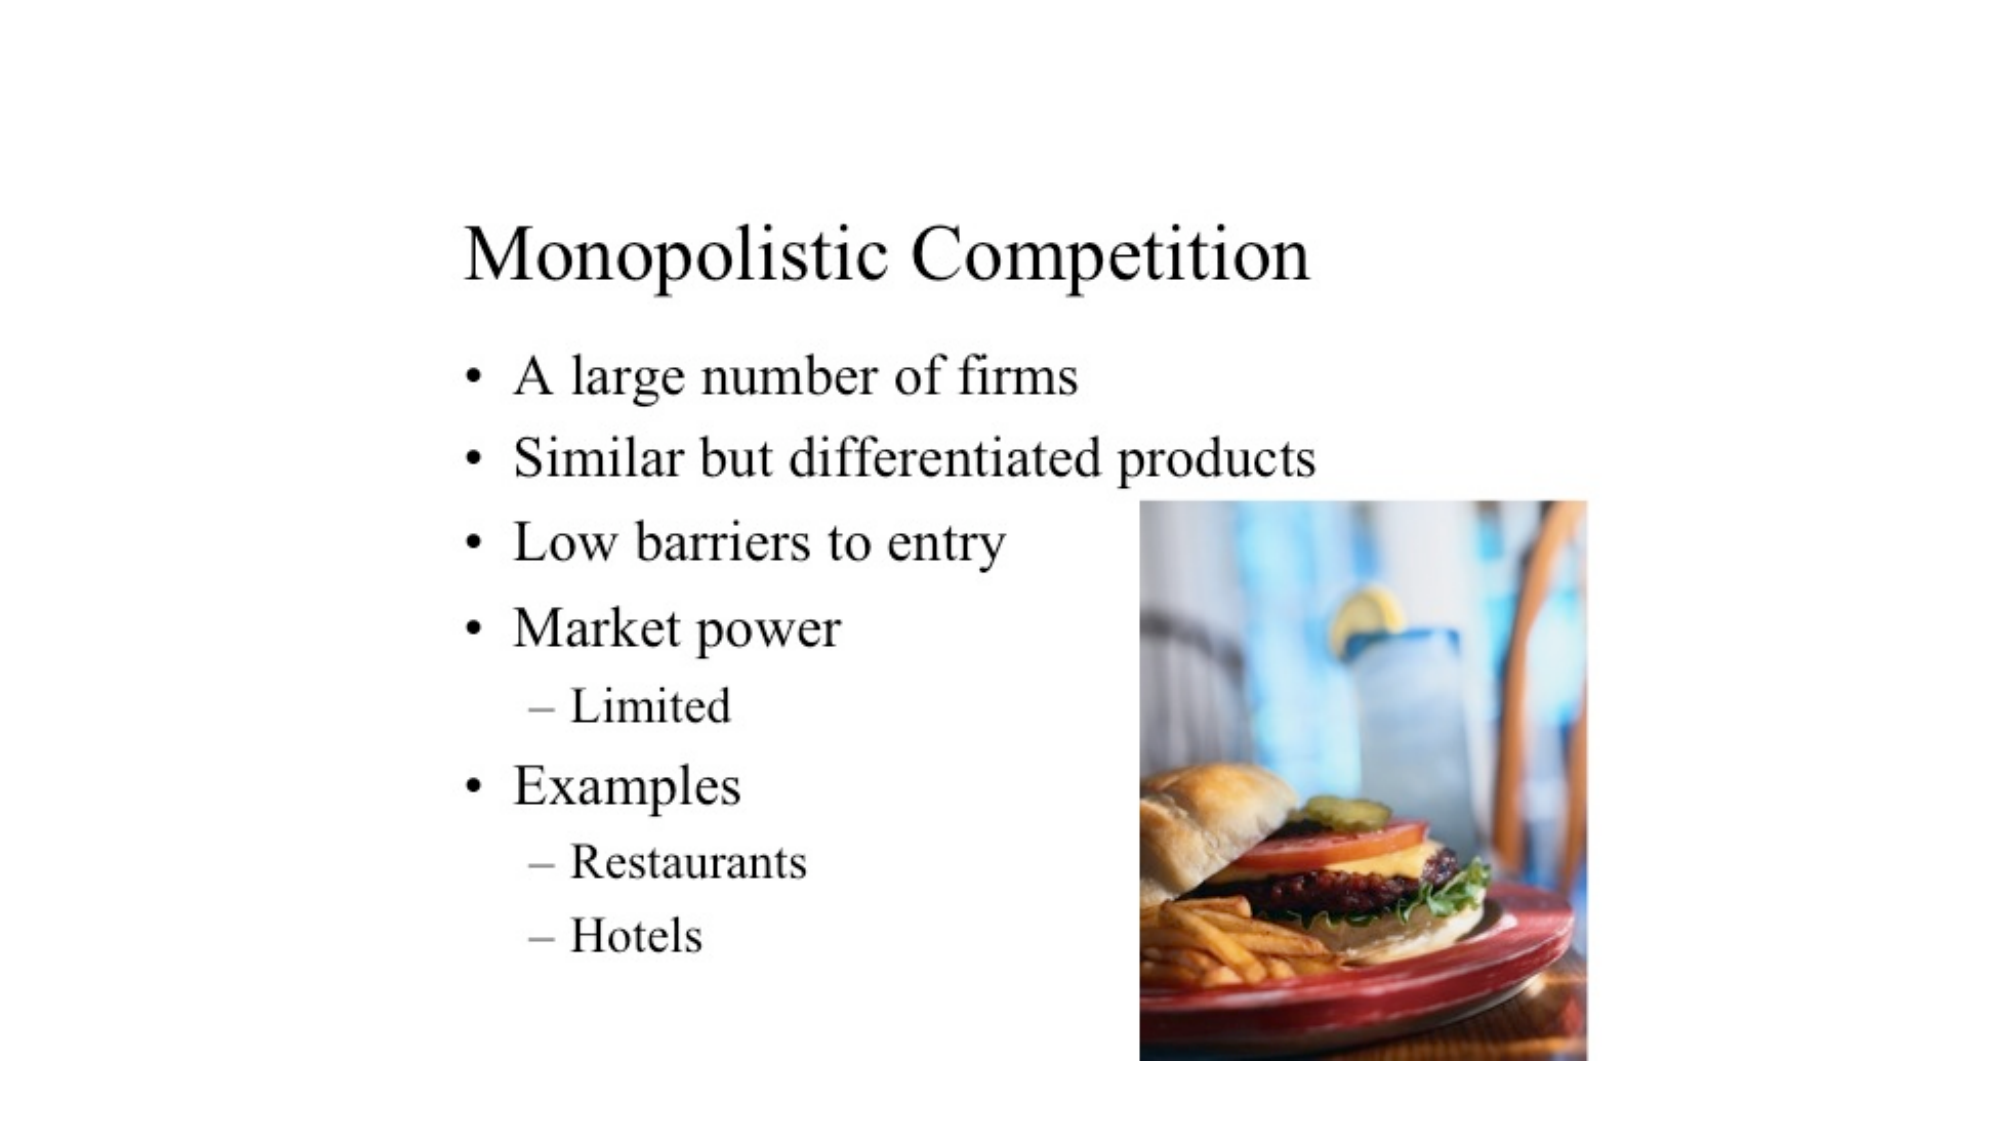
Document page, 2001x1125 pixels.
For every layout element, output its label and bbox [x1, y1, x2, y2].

picture [353, 77, 1665, 1061]
